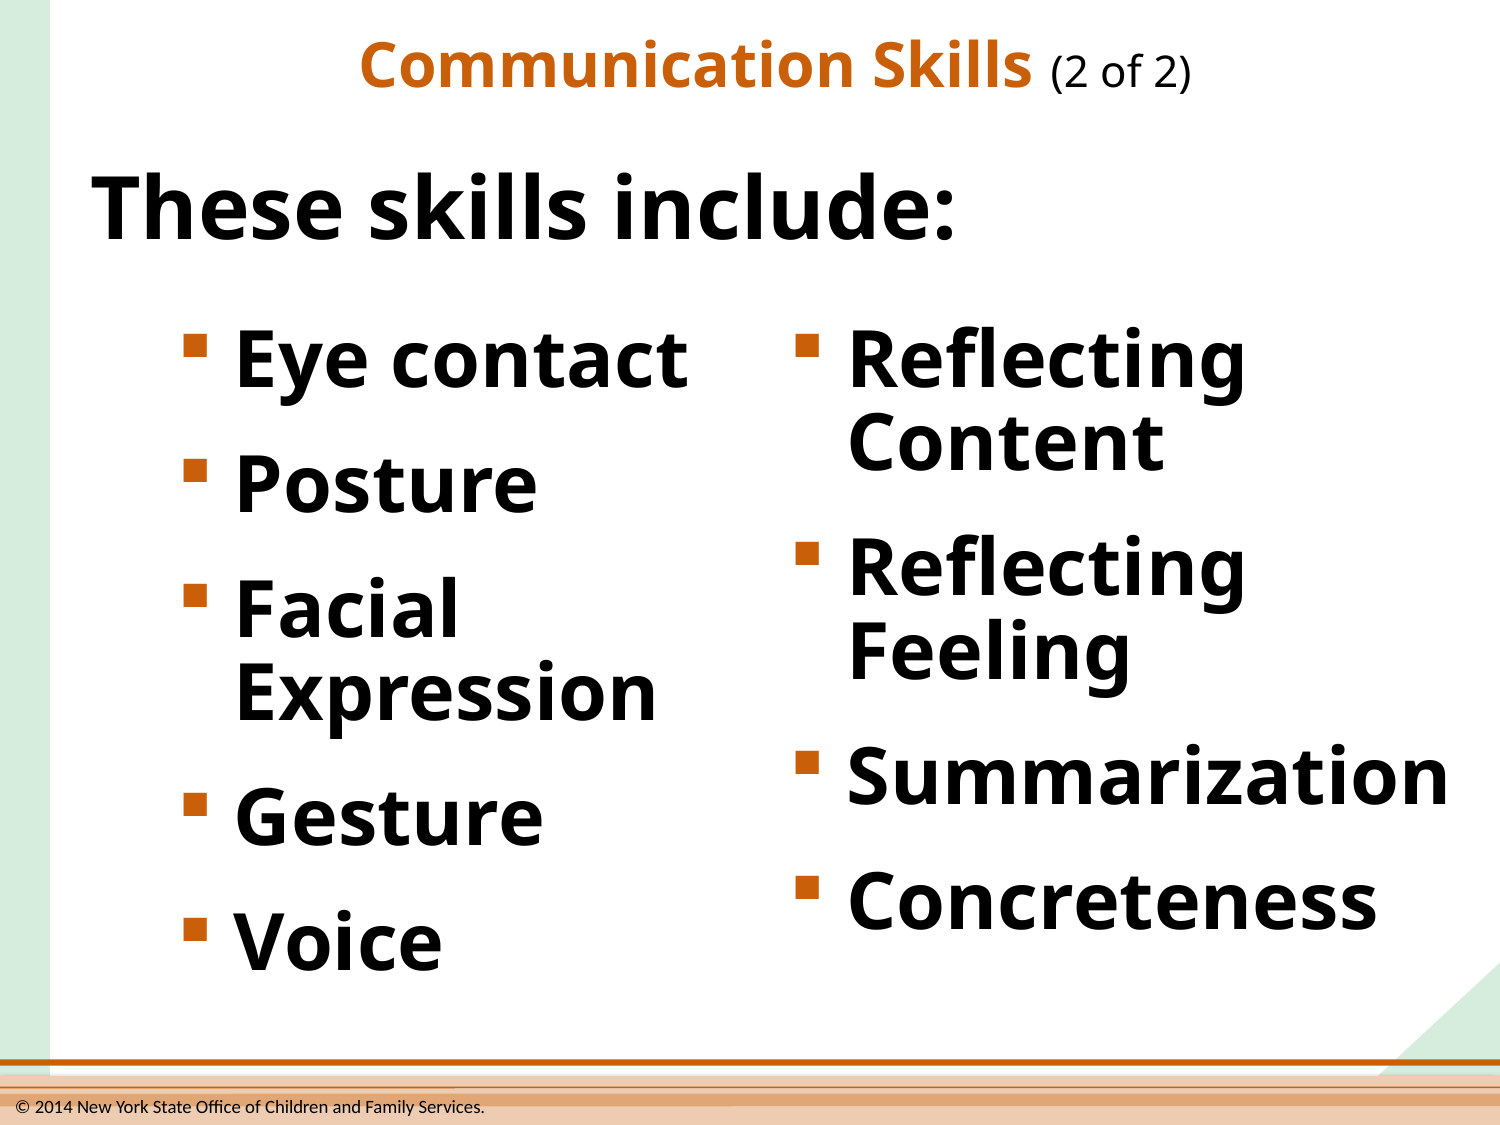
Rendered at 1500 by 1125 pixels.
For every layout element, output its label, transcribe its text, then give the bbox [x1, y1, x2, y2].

text_box Reflecting Content Reflecting Feeling Summarization Concreteness [774, 312, 1500, 1000]
title Communication Skills (2 of 2) [50, 0, 1500, 163]
list These skills include: [75, 162, 1500, 993]
text_box Eye contact Posture Facial Expression Gesture Voice [162, 312, 775, 1038]
